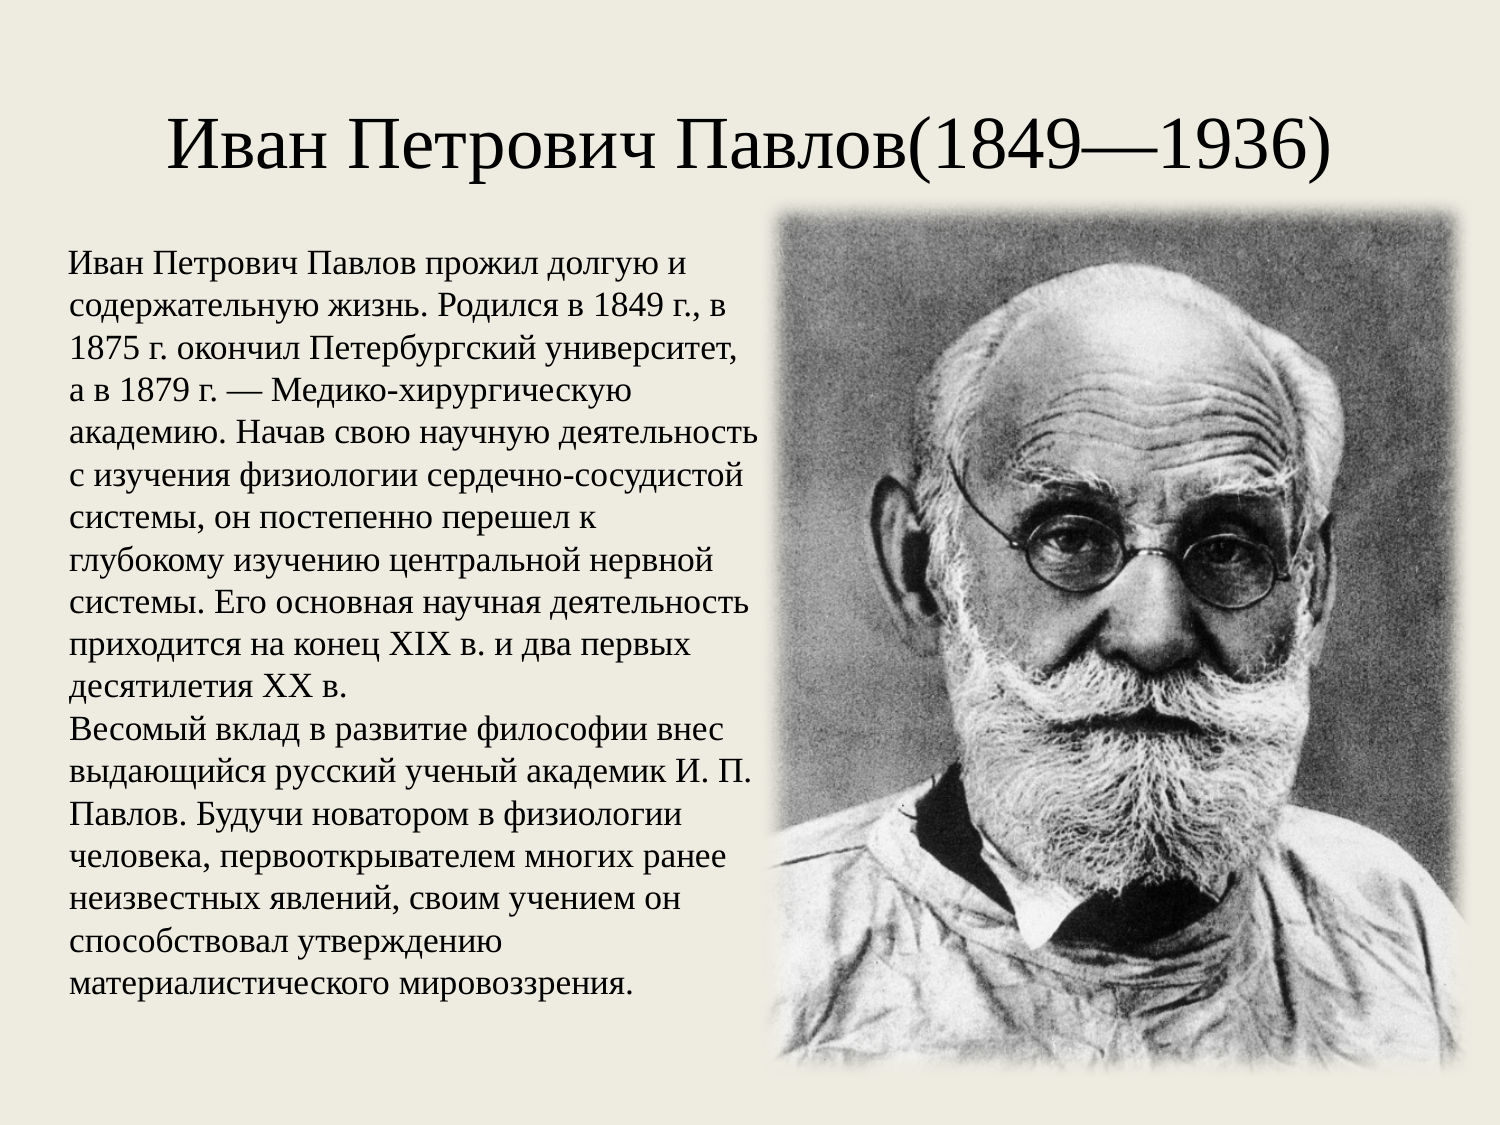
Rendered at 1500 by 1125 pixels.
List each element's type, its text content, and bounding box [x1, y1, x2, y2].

picture [761, 195, 1473, 1078]
title Иван Петрович Павлов(1849—1936) [75, 45, 1425, 231]
list Иван Петрович Павлов прожил долгую и содержательную жизнь. Родился в 1849 г., в 1875 г. окончил Петербургский университет, а в 1879 г. — Медико-хирургическую академию. Начав свою научную деятельность с изучения физиологии сердечно-сосудистой системы, он постепенно перешел к глубокому изучению центральной нервной системы. Его основная научная деятельность приходится на конец XIX в. и два первых десятилетия XX в. Весомый вклад в развитие философии внес выдающийся русский ученый академик И. П. Павлов. Будучи новатором в физиологии человека, первооткрывателем многих ранее неизвестных явлений, своим учением он способствовал утверждению материалистического мировоззрения. [0, 231, 756, 1012]
